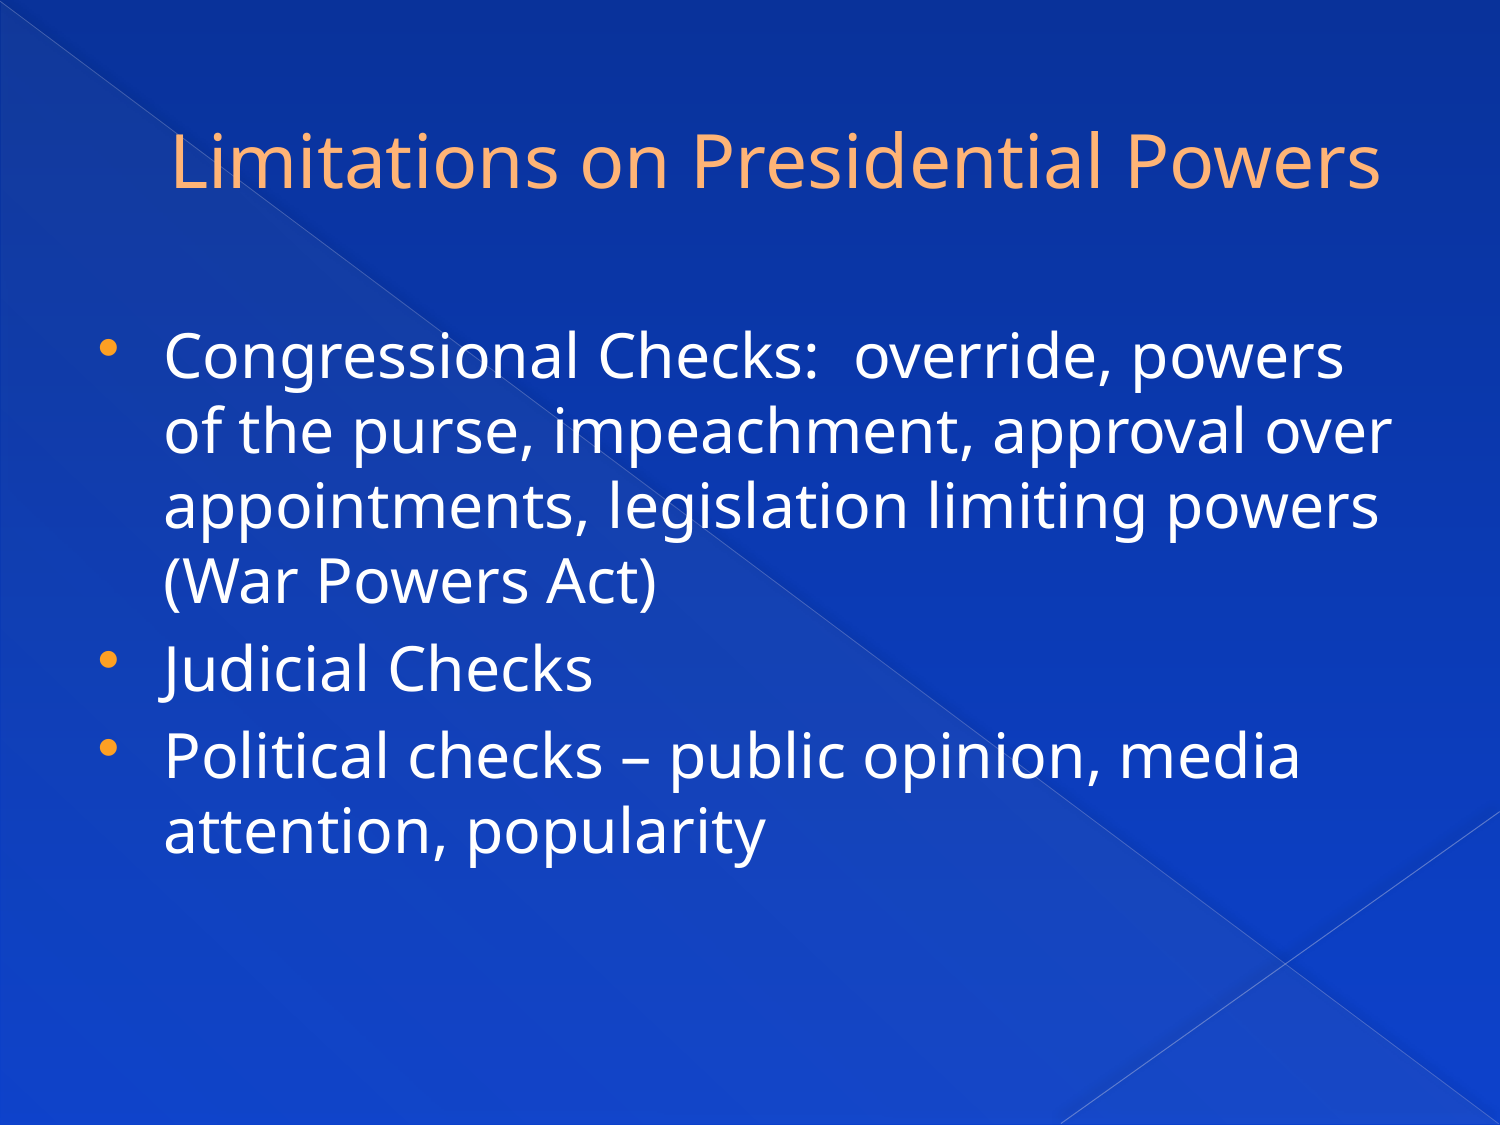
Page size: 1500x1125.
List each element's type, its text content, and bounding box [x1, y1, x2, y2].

list Congressional Checks: override, powers of the purse, impeachment, approval over appointments, legislation limiting powers (War Powers Act) Judicial Checks Political checks – public opinion, media attention, popularity [75, 308, 1425, 1059]
title Limitations on Presidential Powers [75, 43, 1425, 274]
